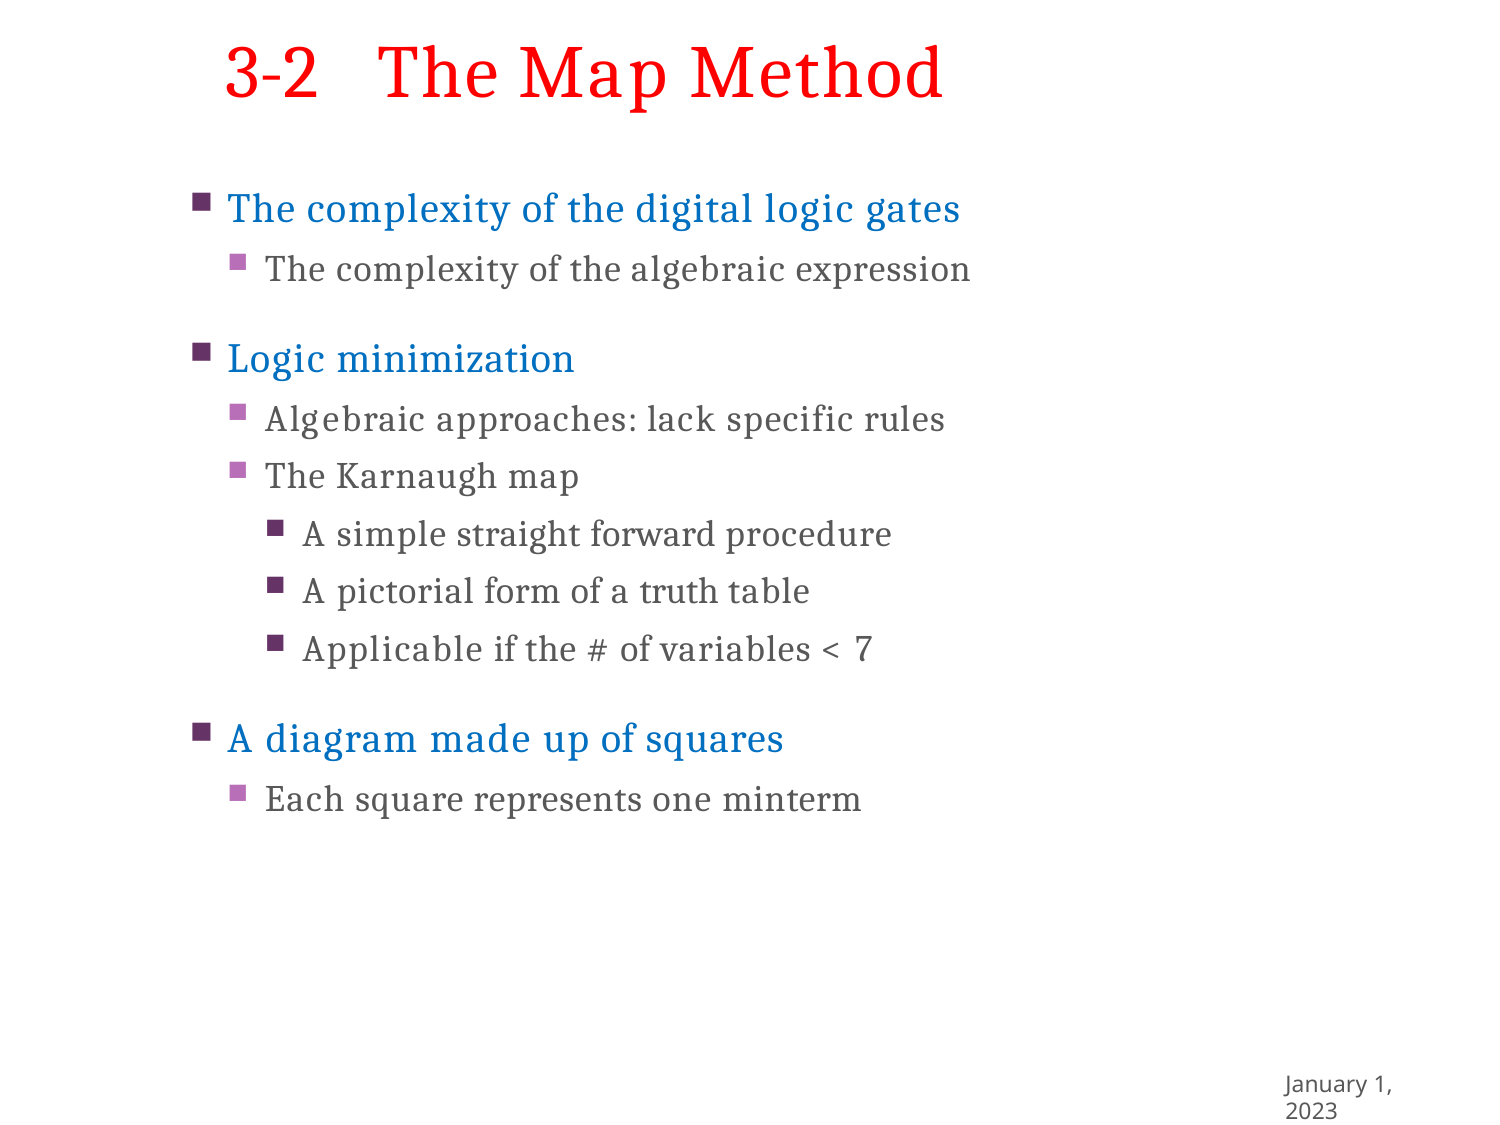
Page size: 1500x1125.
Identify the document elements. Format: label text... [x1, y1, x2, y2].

text_box The complexity of the digital logic gates The complexity of the algebraic expression Logic minimization Algebraic approaches: lack specific rules The Karnaugh map A simple straight forward procedure A pictorial form of a truth table Applicable if the # of variables < 7 A diagram made up of squares Each square represents one minterm [187, 164, 1013, 819]
title 3-2 The Map Method [222, 20, 962, 164]
footer January 1, 2023 [1283, 1069, 1452, 1125]
